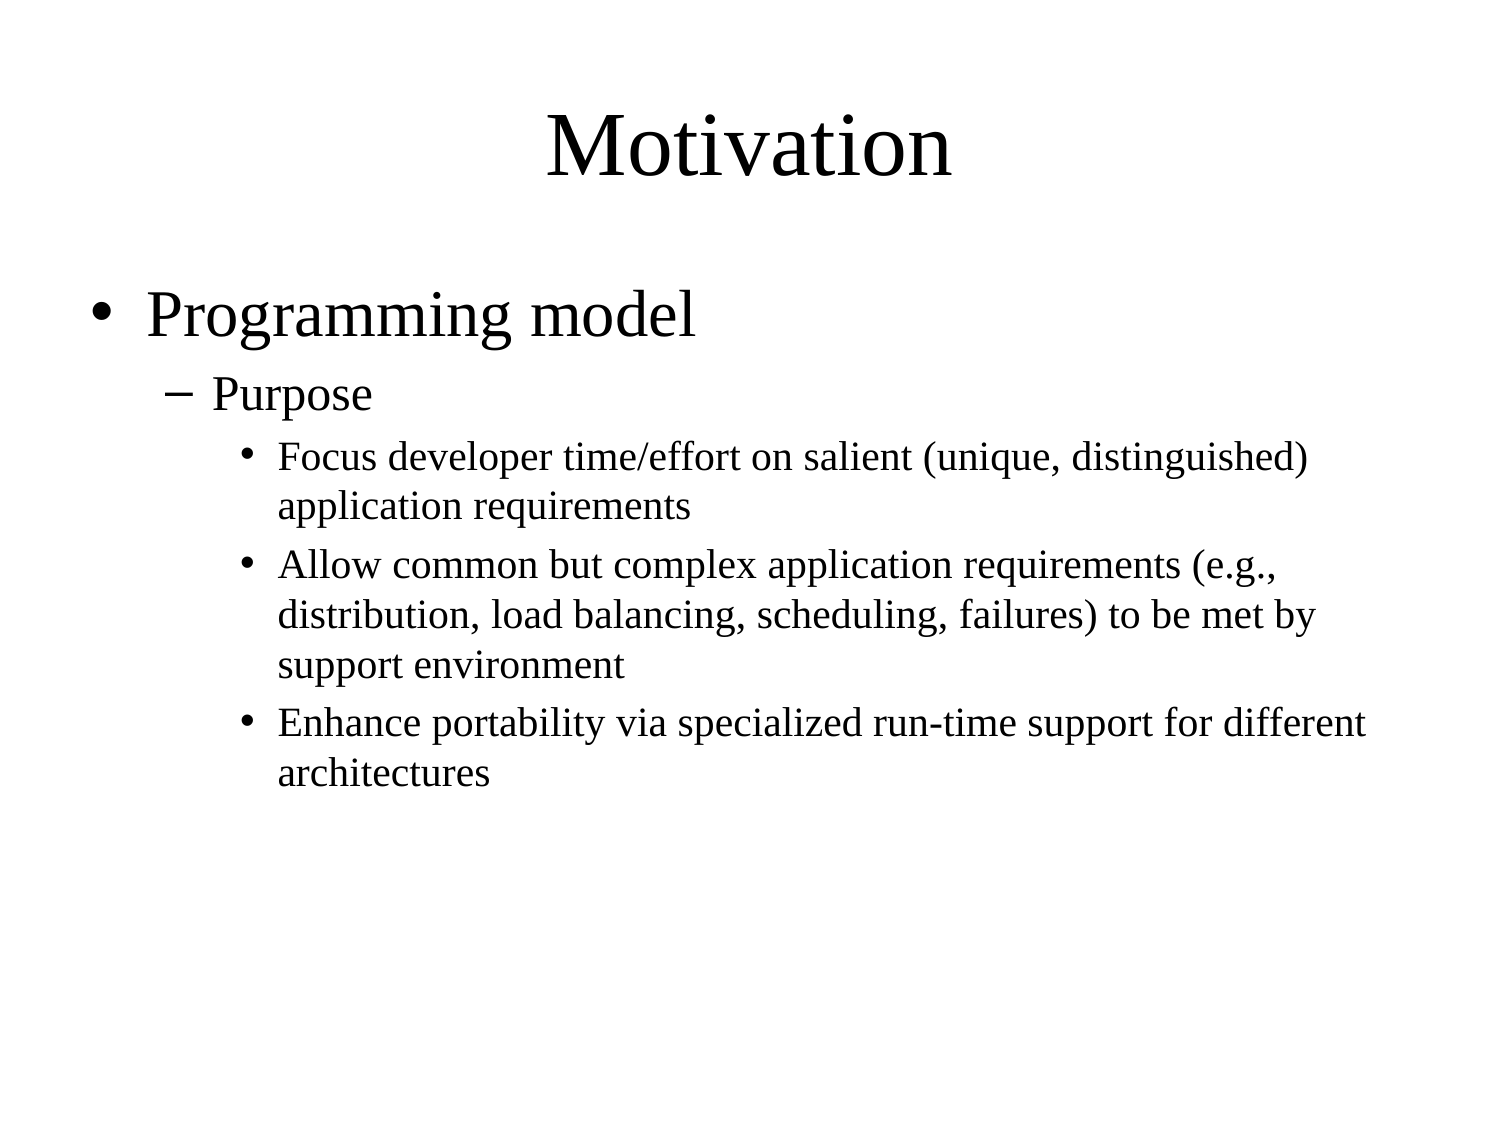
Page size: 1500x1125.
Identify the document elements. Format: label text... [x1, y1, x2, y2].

title Motivation [75, 45, 1425, 233]
list Programming model Purpose Focus developer time/effort on salient (unique, distinguished) application requirements Allow common but complex application requirements (e.g., distribution, load balancing, scheduling, failures) to be met by support environment Enhance portability via specialized run-time support for different architectures [75, 262, 1425, 1005]
